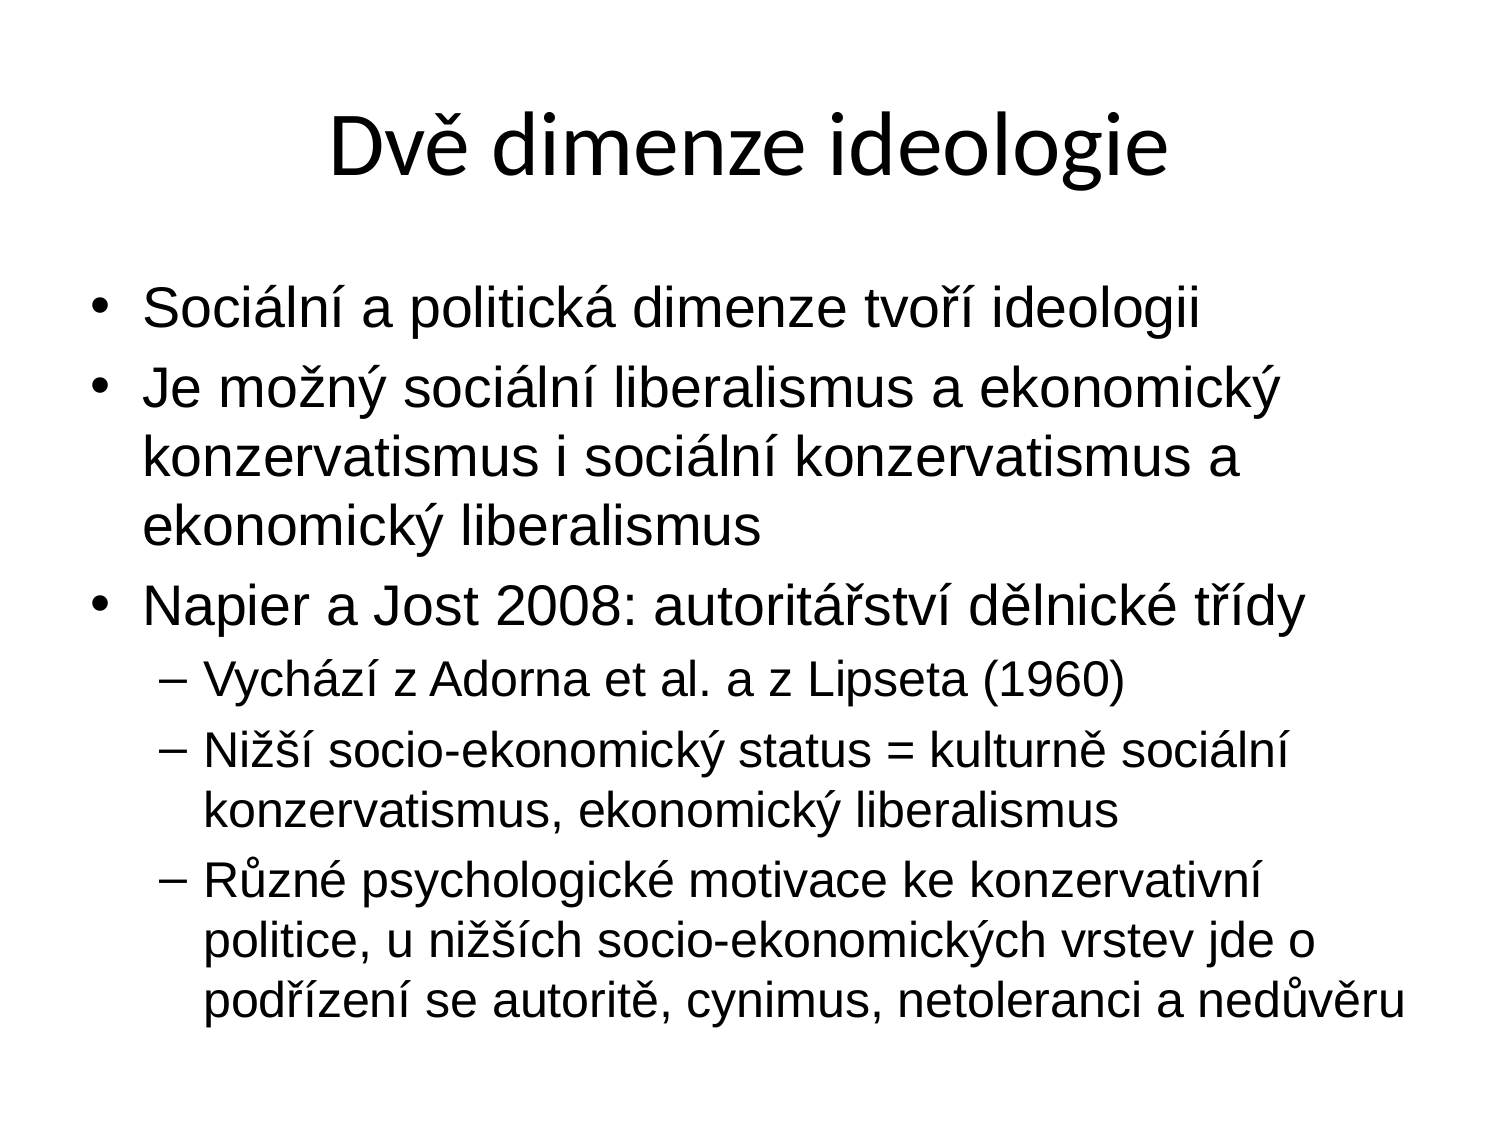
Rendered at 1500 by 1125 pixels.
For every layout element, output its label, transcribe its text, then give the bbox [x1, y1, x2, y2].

list Sociální a politická dimenze tvoří ideologii Je možný sociální liberalismus a ekonomický konzervatismus i sociální konzervatismus a ekonomický liberalismus Napier a Jost 2008: autoritářství dělnické třídy Vychází z Adorna et al. a z Lipseta (1960) Nižší socio-ekonomický status = kulturně sociální konzervatismus, ekonomický liberalismus Různé psychologické motivace ke konzervativní politice, u nižších socio-ekonomických vrstev jde o podřízení se autoritě, cynimus, netoleranci a nedůvěru [75, 262, 1425, 1098]
title Dvě dimenze ideologie [75, 45, 1425, 233]
